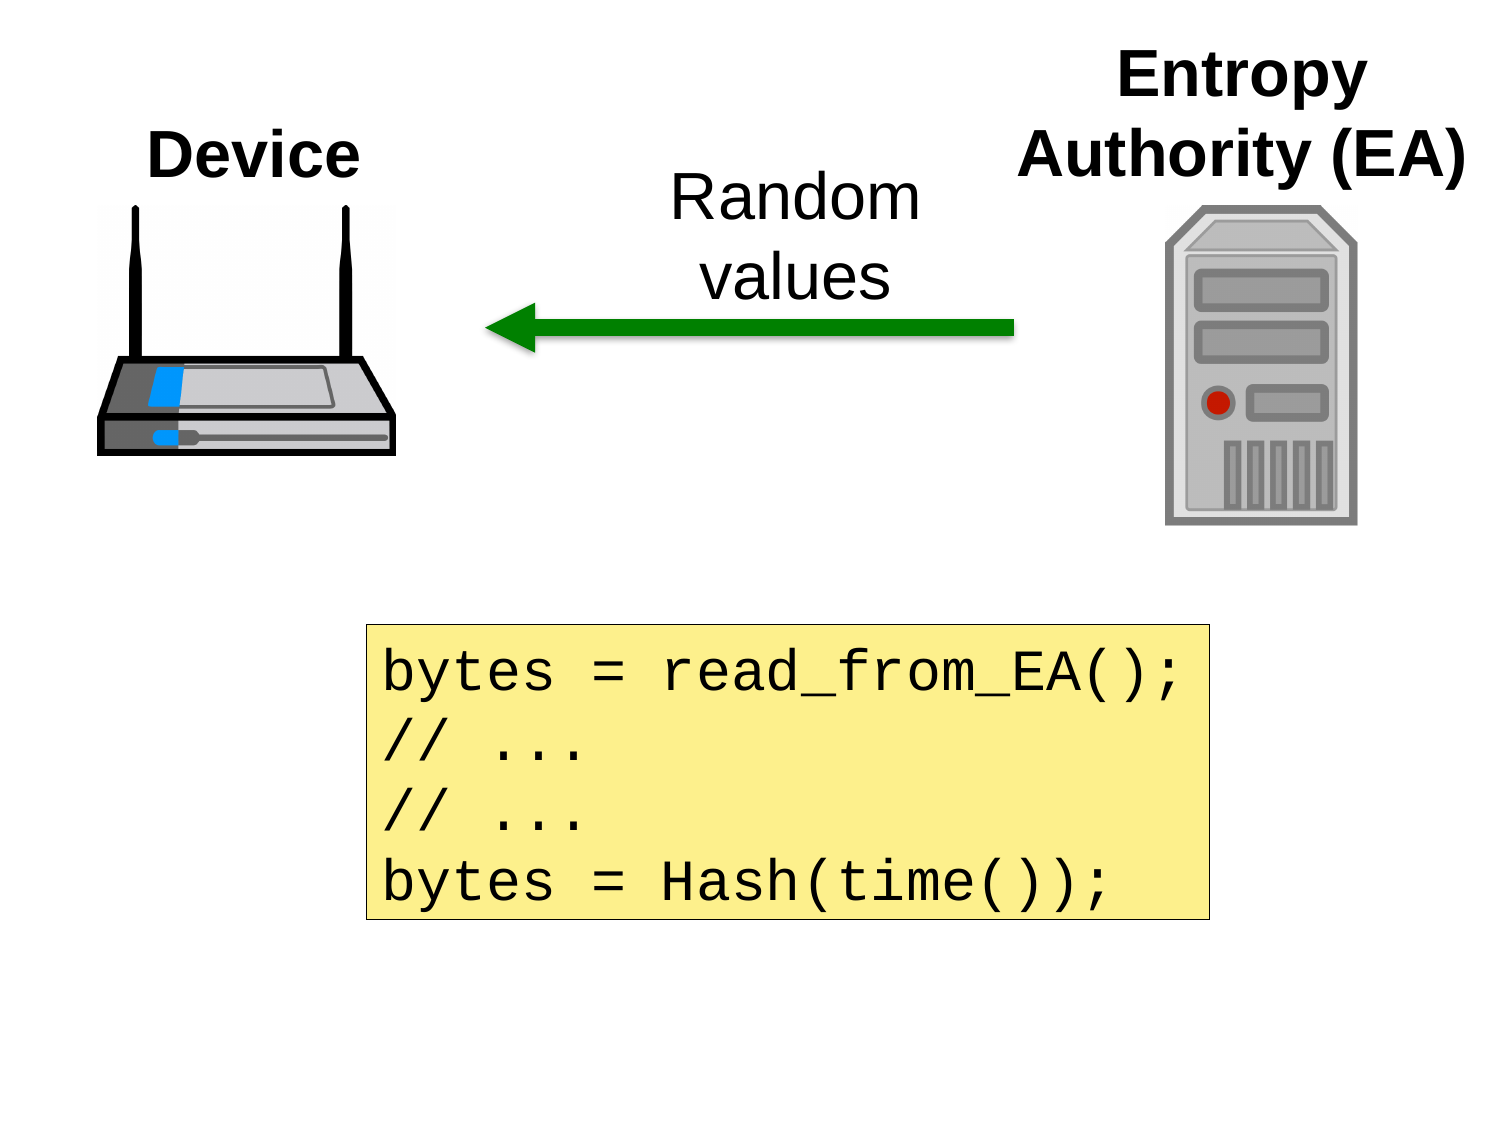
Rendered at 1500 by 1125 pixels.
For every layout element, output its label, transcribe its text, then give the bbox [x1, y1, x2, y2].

text_box Entropy Authority (EA) [987, 22, 1497, 198]
text_box Device [62, 103, 446, 199]
text_box Random values [603, 145, 988, 320]
picture [1165, 205, 1359, 527]
text_box bytes = read_from_EA(); // ... // ... bytes = Hash(time()); [366, 624, 1210, 920]
picture [97, 205, 396, 456]
